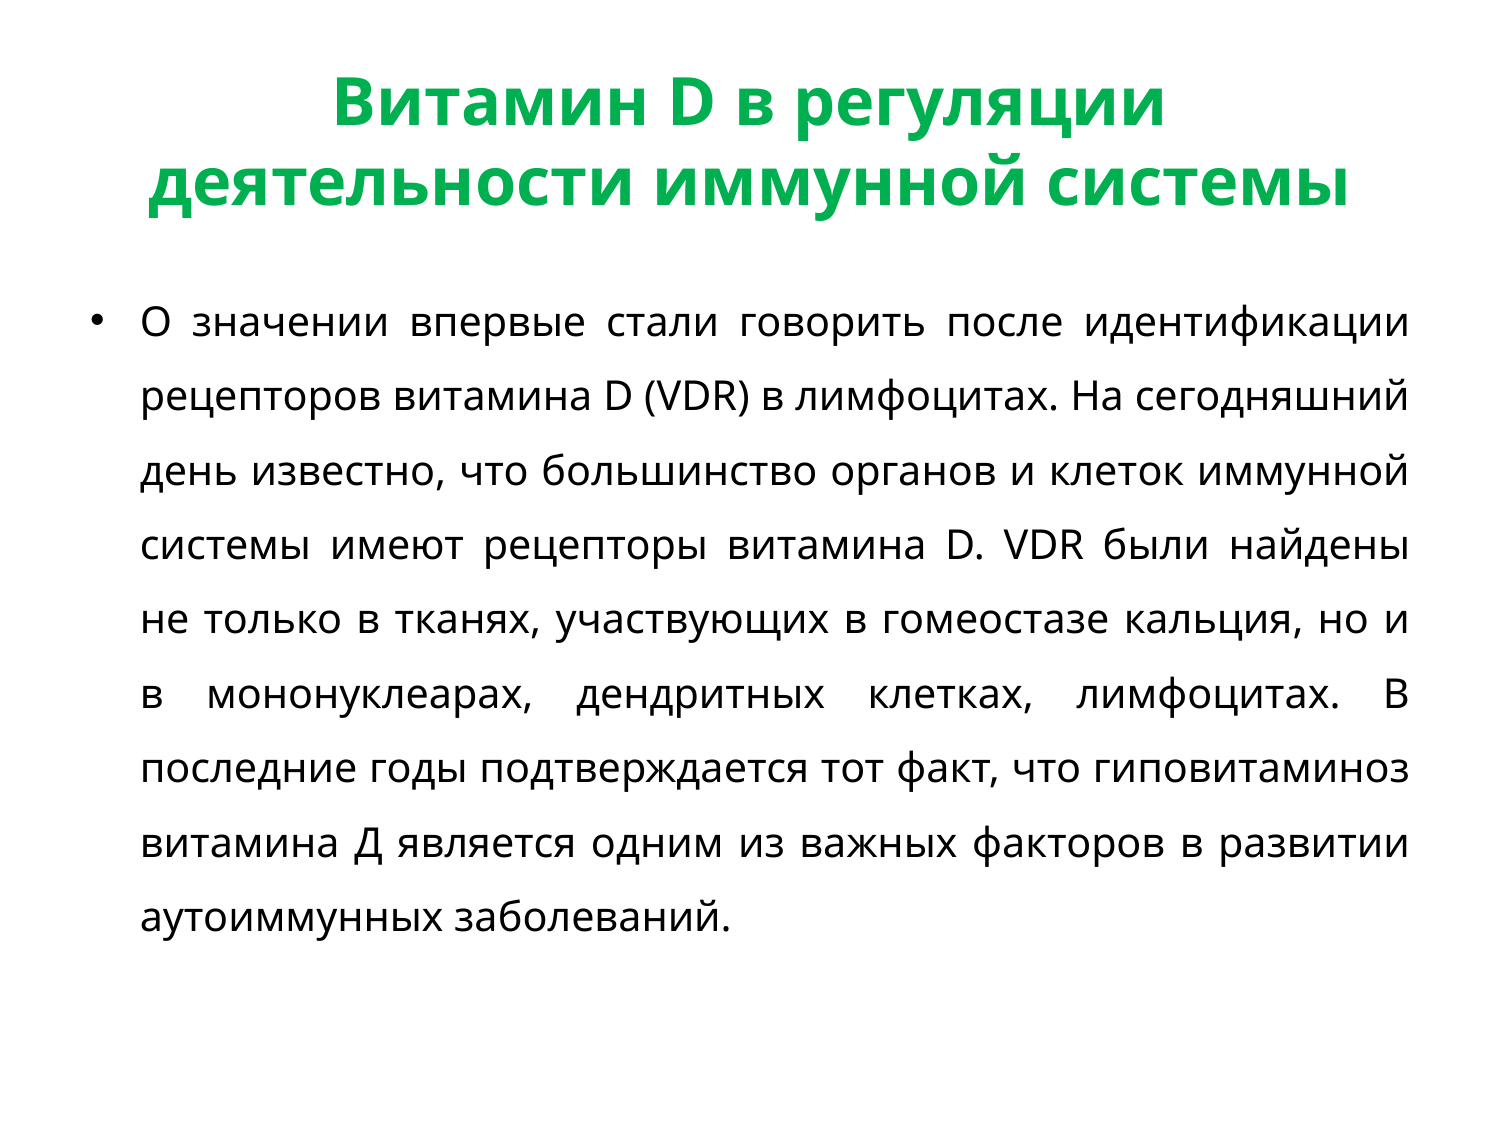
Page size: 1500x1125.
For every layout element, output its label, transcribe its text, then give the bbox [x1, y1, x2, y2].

list О значении впервые стали говорить после идентификации рецепторов витамина D (VDR) в лимфоцитах. На сегодняшний день известно, что большинство органов и клеток иммунной системы имеют рецепторы витамина D. VDR были найдены не только в тканях, участвующих в гомеостазе кальция, но и в мононуклеарах, дендритных клетках, лимфоцитах. В последние годы подтверждается тот факт, что гиповитаминоз витамина Д является одним из важных факторов в развитии аутоиммунных заболеваний. [75, 262, 1425, 1005]
title Витамин D в регуляции деятельности иммунной системы [75, 45, 1425, 233]
